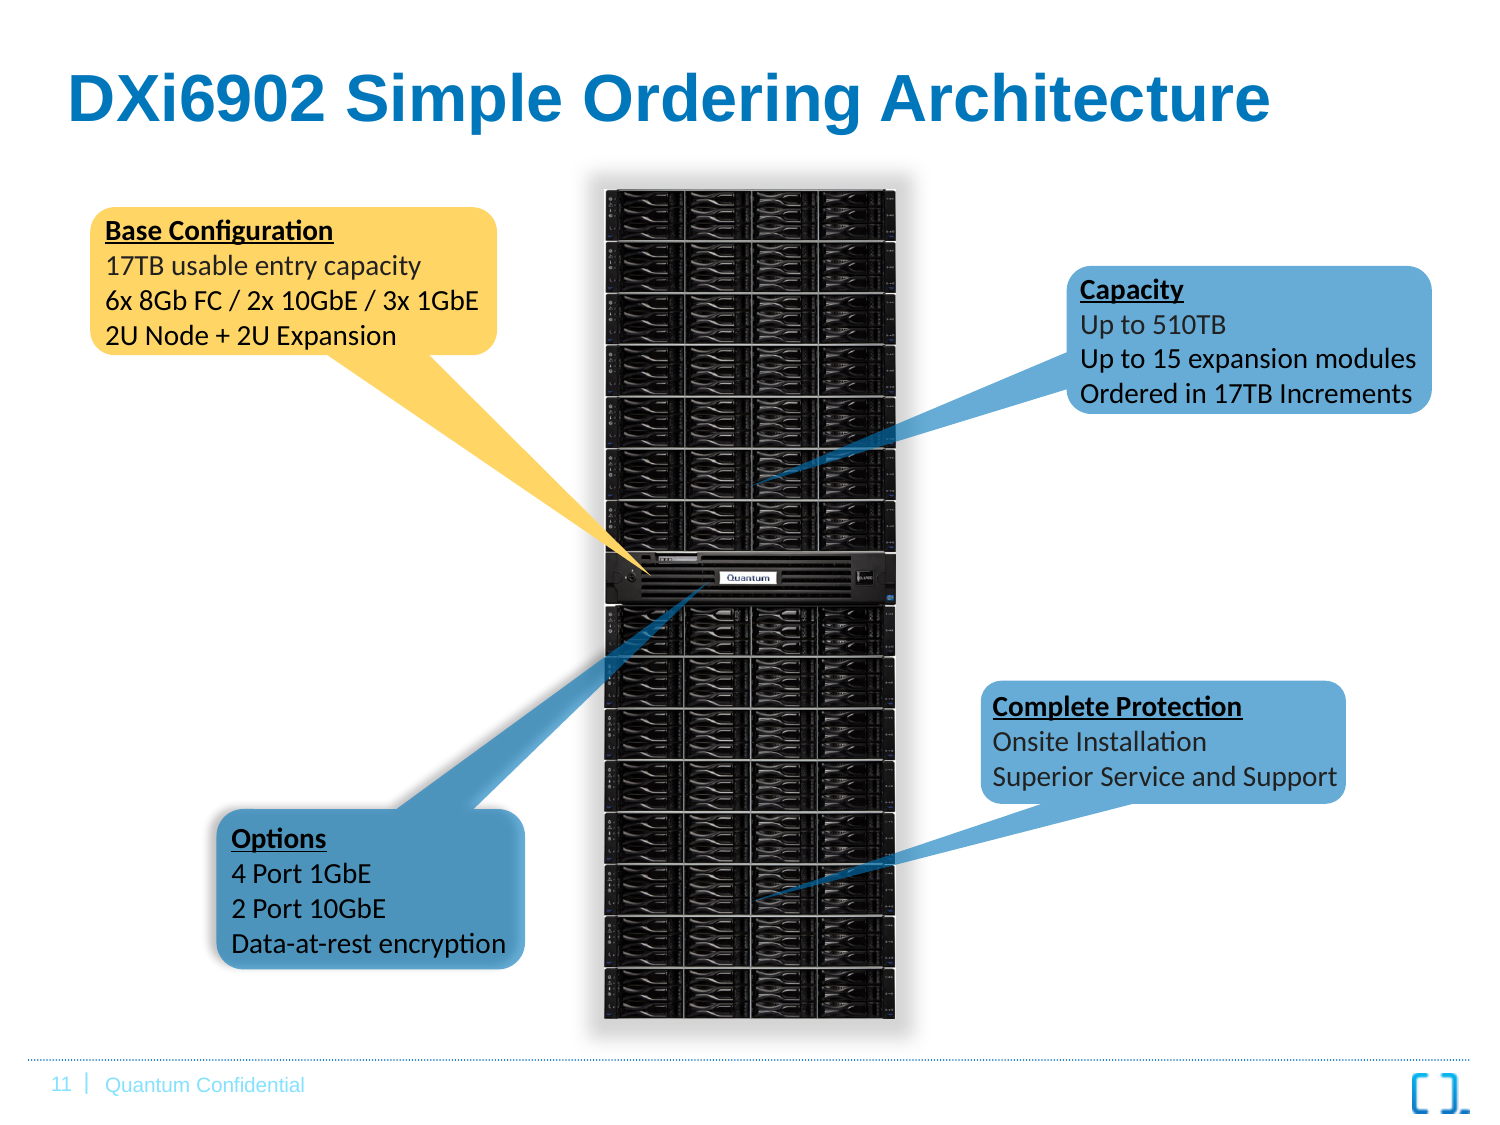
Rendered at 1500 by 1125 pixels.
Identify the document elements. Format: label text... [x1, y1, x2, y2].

picture [1412, 1073, 1470, 1114]
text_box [1065, 265, 1500, 415]
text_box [216, 808, 778, 970]
title DXi6902 Simple Ordering Architecture [52, 42, 1413, 148]
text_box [977, 680, 1500, 805]
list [604, 189, 896, 1020]
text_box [89, 206, 652, 356]
